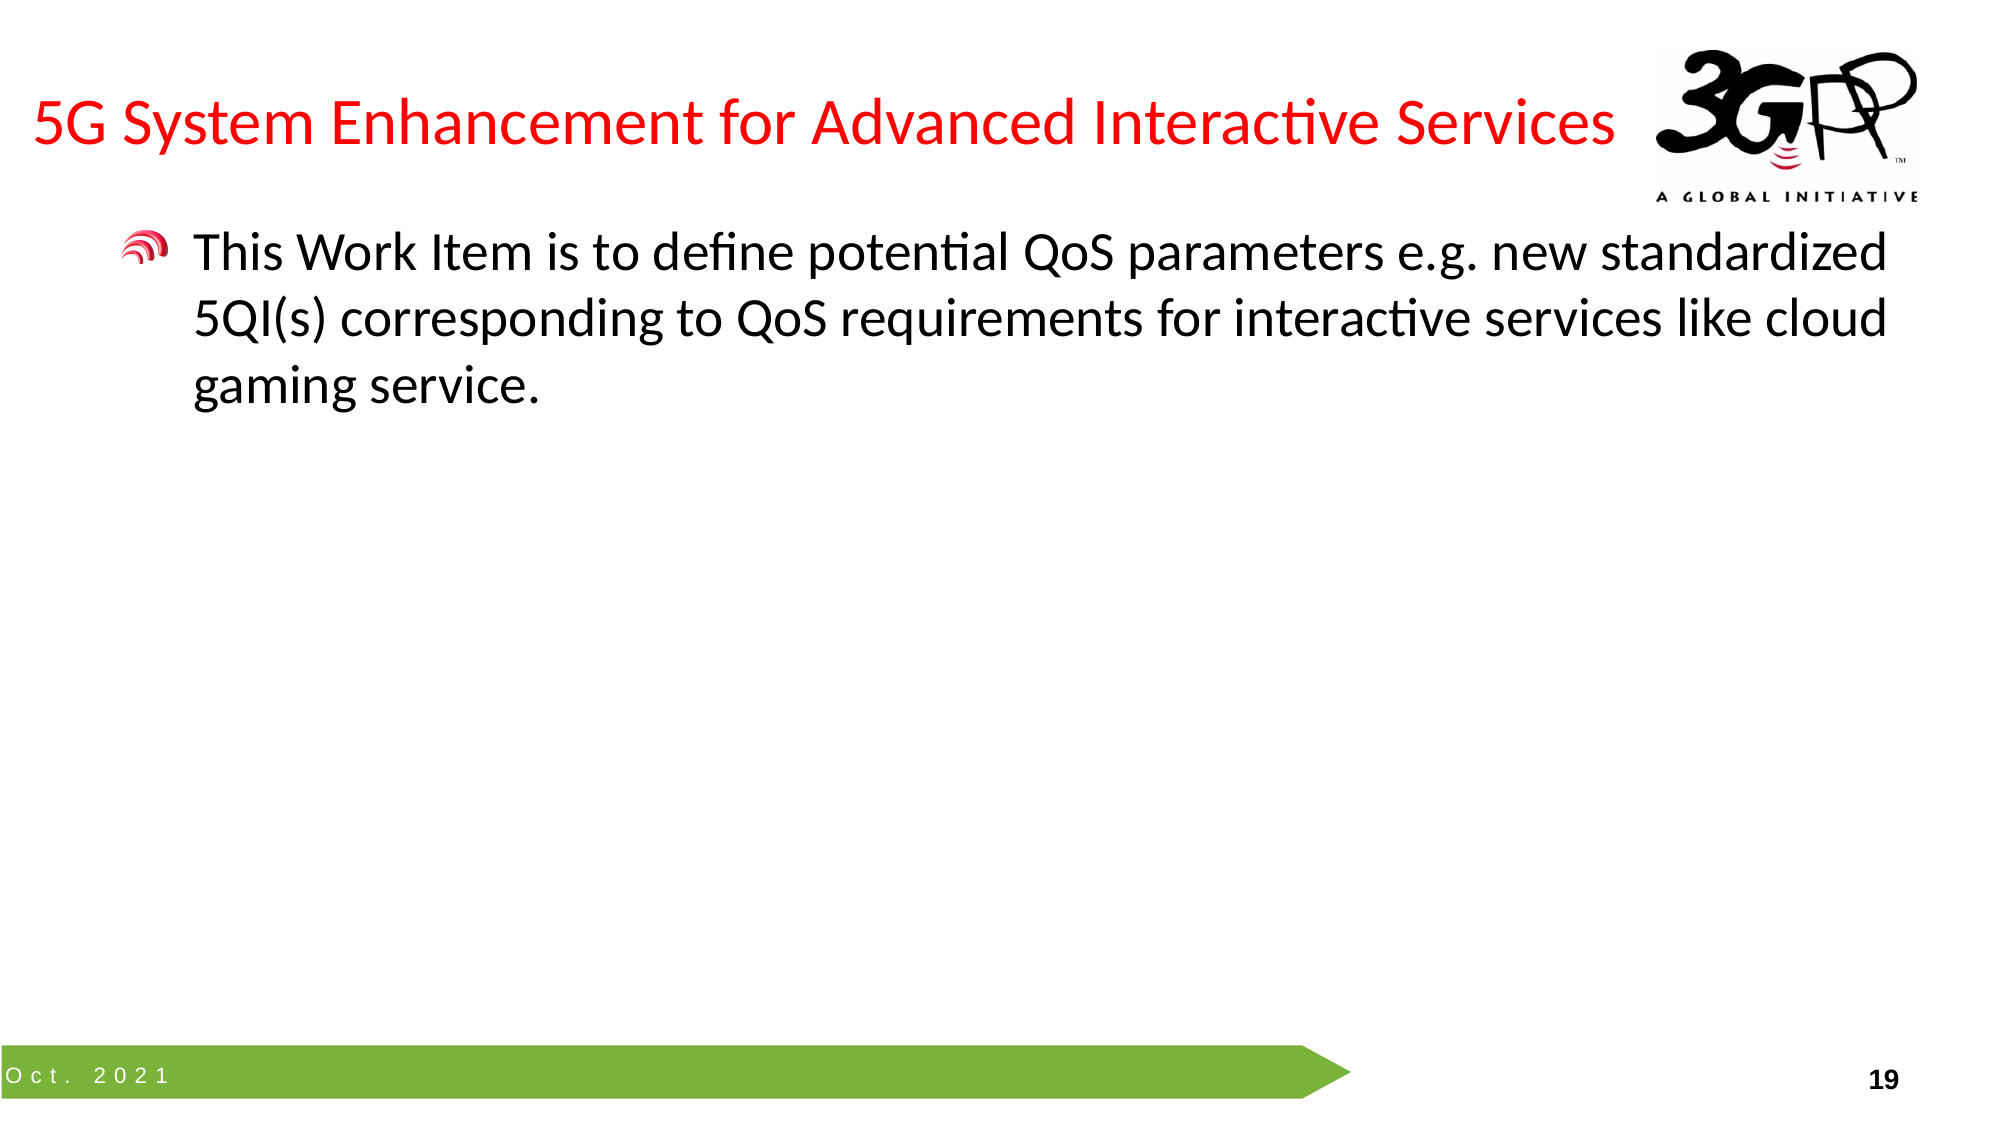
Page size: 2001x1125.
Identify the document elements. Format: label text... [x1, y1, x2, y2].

picture [1670, 50, 1917, 202]
picture [118, 228, 158, 268]
title 5G System Enhancement for Advanced Interactive Services [0, 24, 1670, 213]
list This Work Item is to define potential QoS parameters e.g. new standardized 5QI(s) corresponding to QoS requirements for interactive services like cloud gaming service. [103, 206, 1939, 1027]
